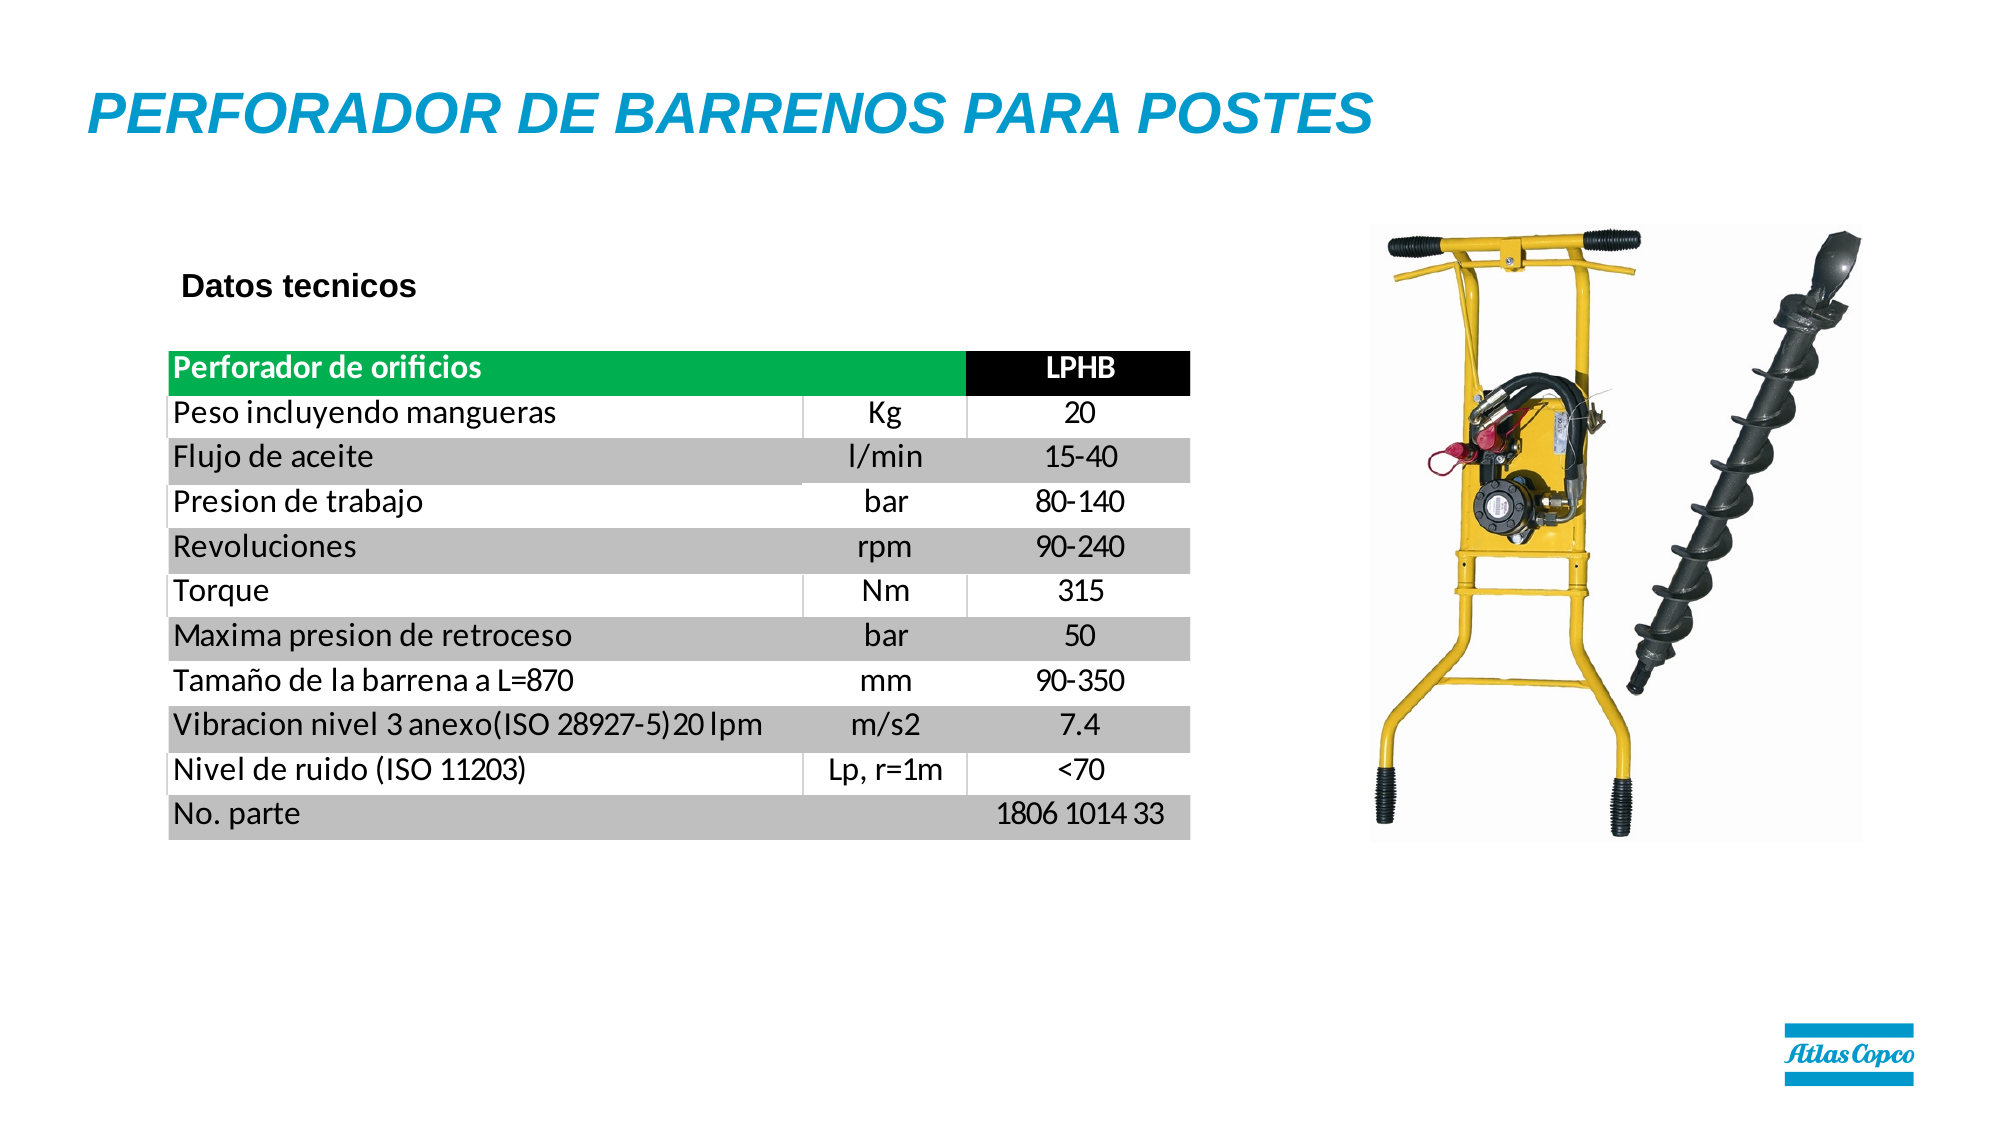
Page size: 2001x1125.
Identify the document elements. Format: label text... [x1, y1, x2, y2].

picture [1858, 1047, 1866, 1060]
list Datos tecnicos [166, 254, 845, 318]
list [1370, 224, 1863, 843]
title Perforador de barrenos para postes [87, 67, 1914, 154]
picture [1783, 1021, 1915, 1088]
picture [166, 348, 1193, 843]
